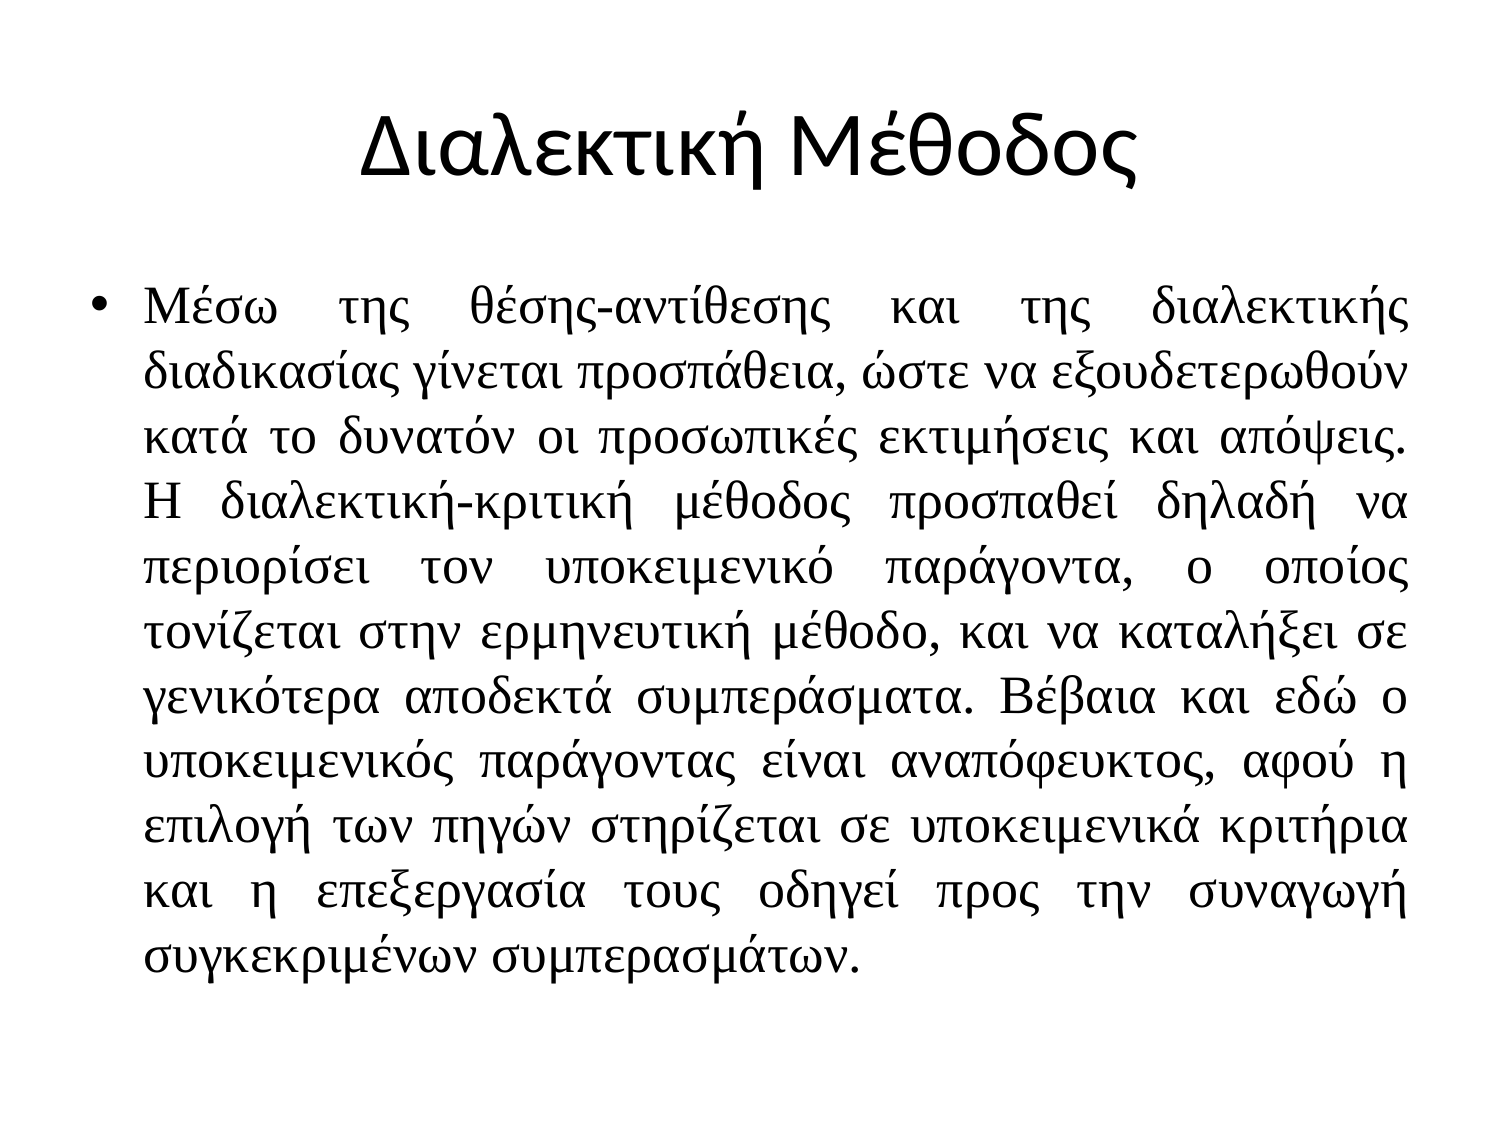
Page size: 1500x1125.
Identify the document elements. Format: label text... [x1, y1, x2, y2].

title Διαλεκτική Μέθοδος [75, 45, 1425, 233]
list Μέσω της θέσης-αντίθεσης και της διαλεκτικής διαδικασίας γίνεται προσπάθεια, ώστε να εξουδετερωθούν κατά το δυνατόν οι προσωπικές εκτιμήσεις και απόψεις. Η διαλεκτική-κριτική μέθοδος προσπαθεί δηλαδή να περιορίσει τον υποκειμενικό παράγοντα, ο οποίος τονίζεται στην ερμηνευτική μέθοδο, και να καταλήξει σε γενικότερα αποδεκτά συμπεράσματα. Βέβαια και εδώ ο υποκειμενικός παράγοντας είναι αναπόφευκτος, αφού η επιλογή των πηγών στηρίζεται σε υποκειμενικά κριτήρια και η επεξεργασία τους οδηγεί προς την συναγωγή συγκεκριμένων συμπερασμάτων. [75, 262, 1425, 1005]
